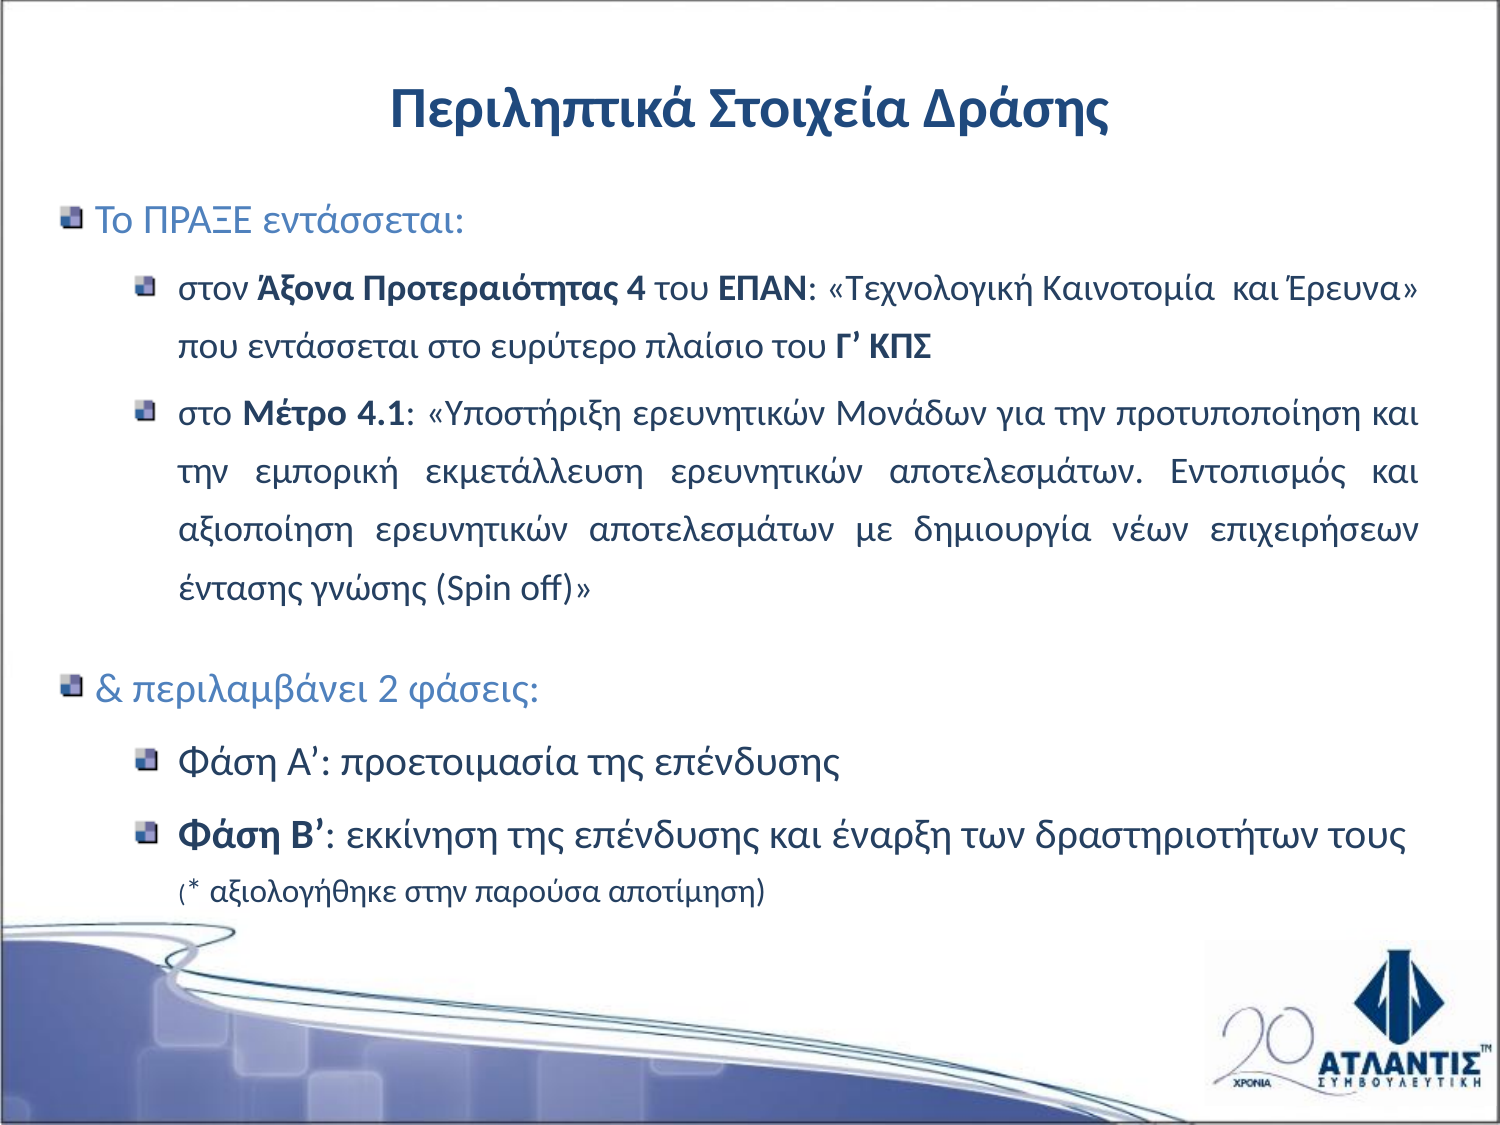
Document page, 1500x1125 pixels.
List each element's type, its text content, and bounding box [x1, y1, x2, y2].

list Το ΠΡΑΞΕ εντάσσεται: στον Άξονα Προτεραιότητας 4 του ΕΠΑΝ: «Τεχνολογική Καινοτομία και Έρευνα» που εντάσσεται στο ευρύτερο πλαίσιο του Γ’ ΚΠΣ στο Μέτρο 4.1: «Υποστήριξη ερευνητικών Μονάδων για την προτυποποίηση και την εμπορική εκμετάλλευση ερευνητικών αποτελεσμάτων. Εντοπισμός και αξιοποίηση ερευνητικών αποτελεσμάτων με δημιουργία νέων επιχειρήσεων έντασης γνώσης (Spin off)» & περιλαμβάνει 2 φάσεις: Φάση Α’: προετοιμασία της επένδυσης Φάση Β’: εκκίνηση της επένδυσης και έναρξη των δραστηριοτήτων τους (* αξιολογήθηκε στην παρούσα αποτίμηση) [41, 184, 1436, 923]
title Περιληπτικά Στοιχεία Δράσης [75, 45, 1425, 164]
picture [0, 0, 1500, 1125]
